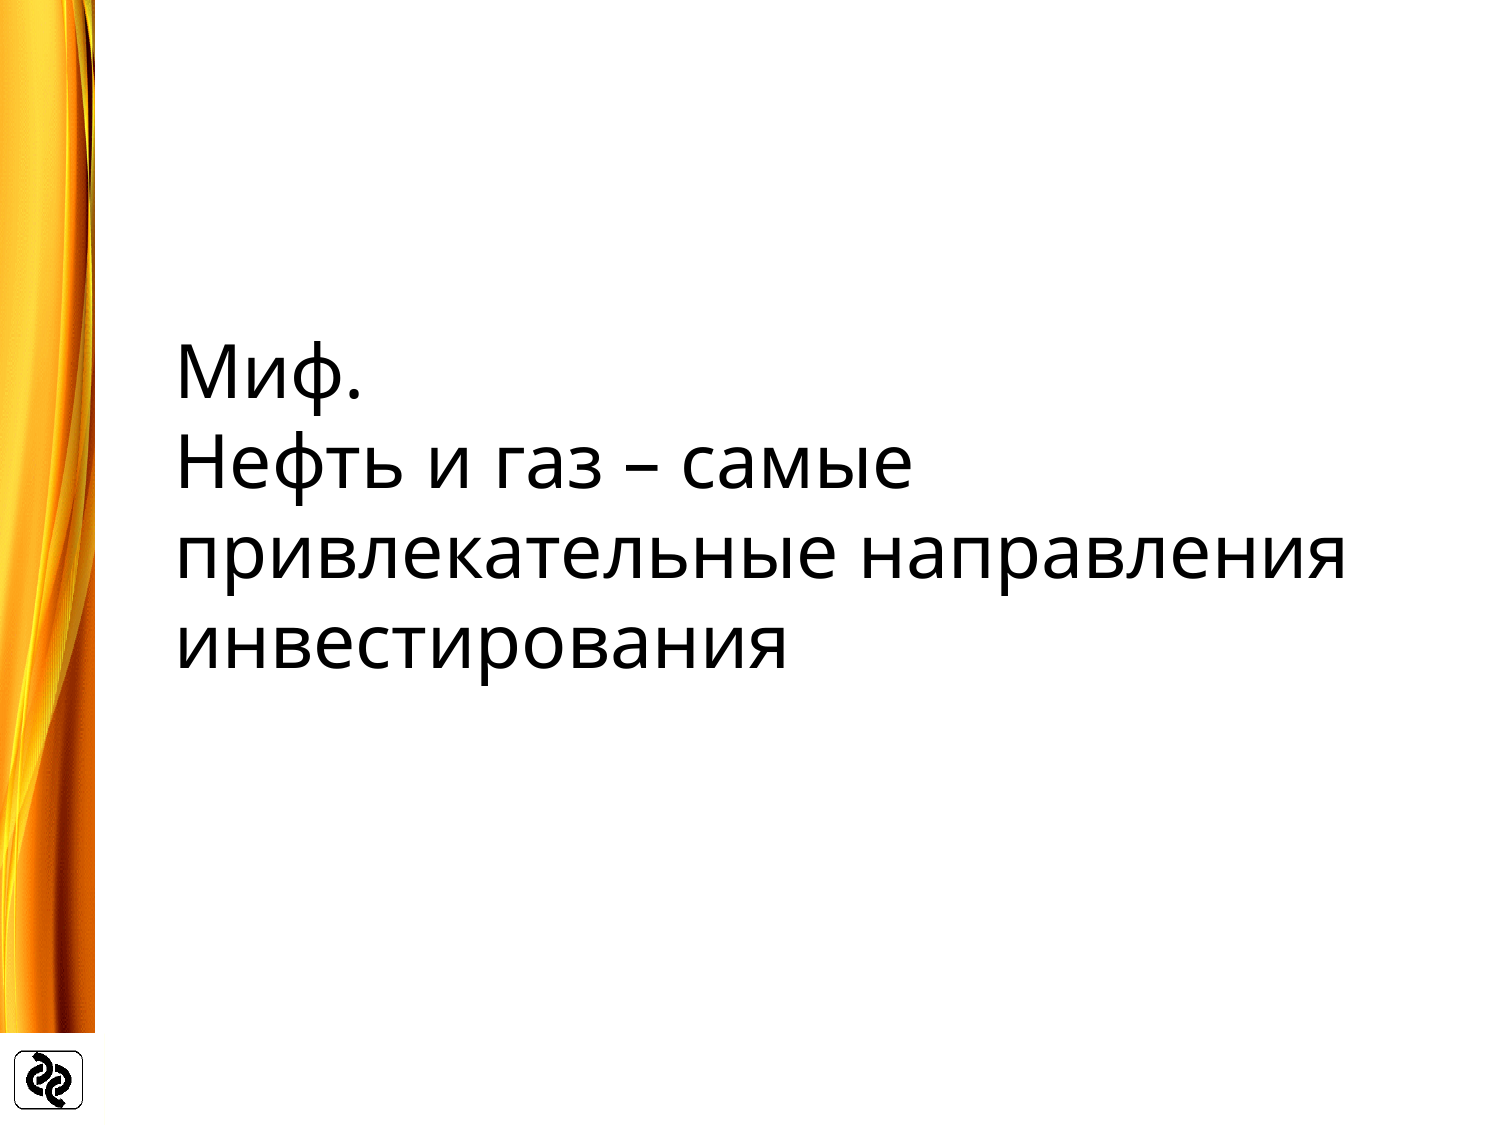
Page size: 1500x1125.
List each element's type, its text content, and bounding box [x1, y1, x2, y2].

picture [0, 0, 105, 1125]
title Миф. Нефть и газ – самые привлекательные направления инвестирования [159, 326, 1466, 681]
